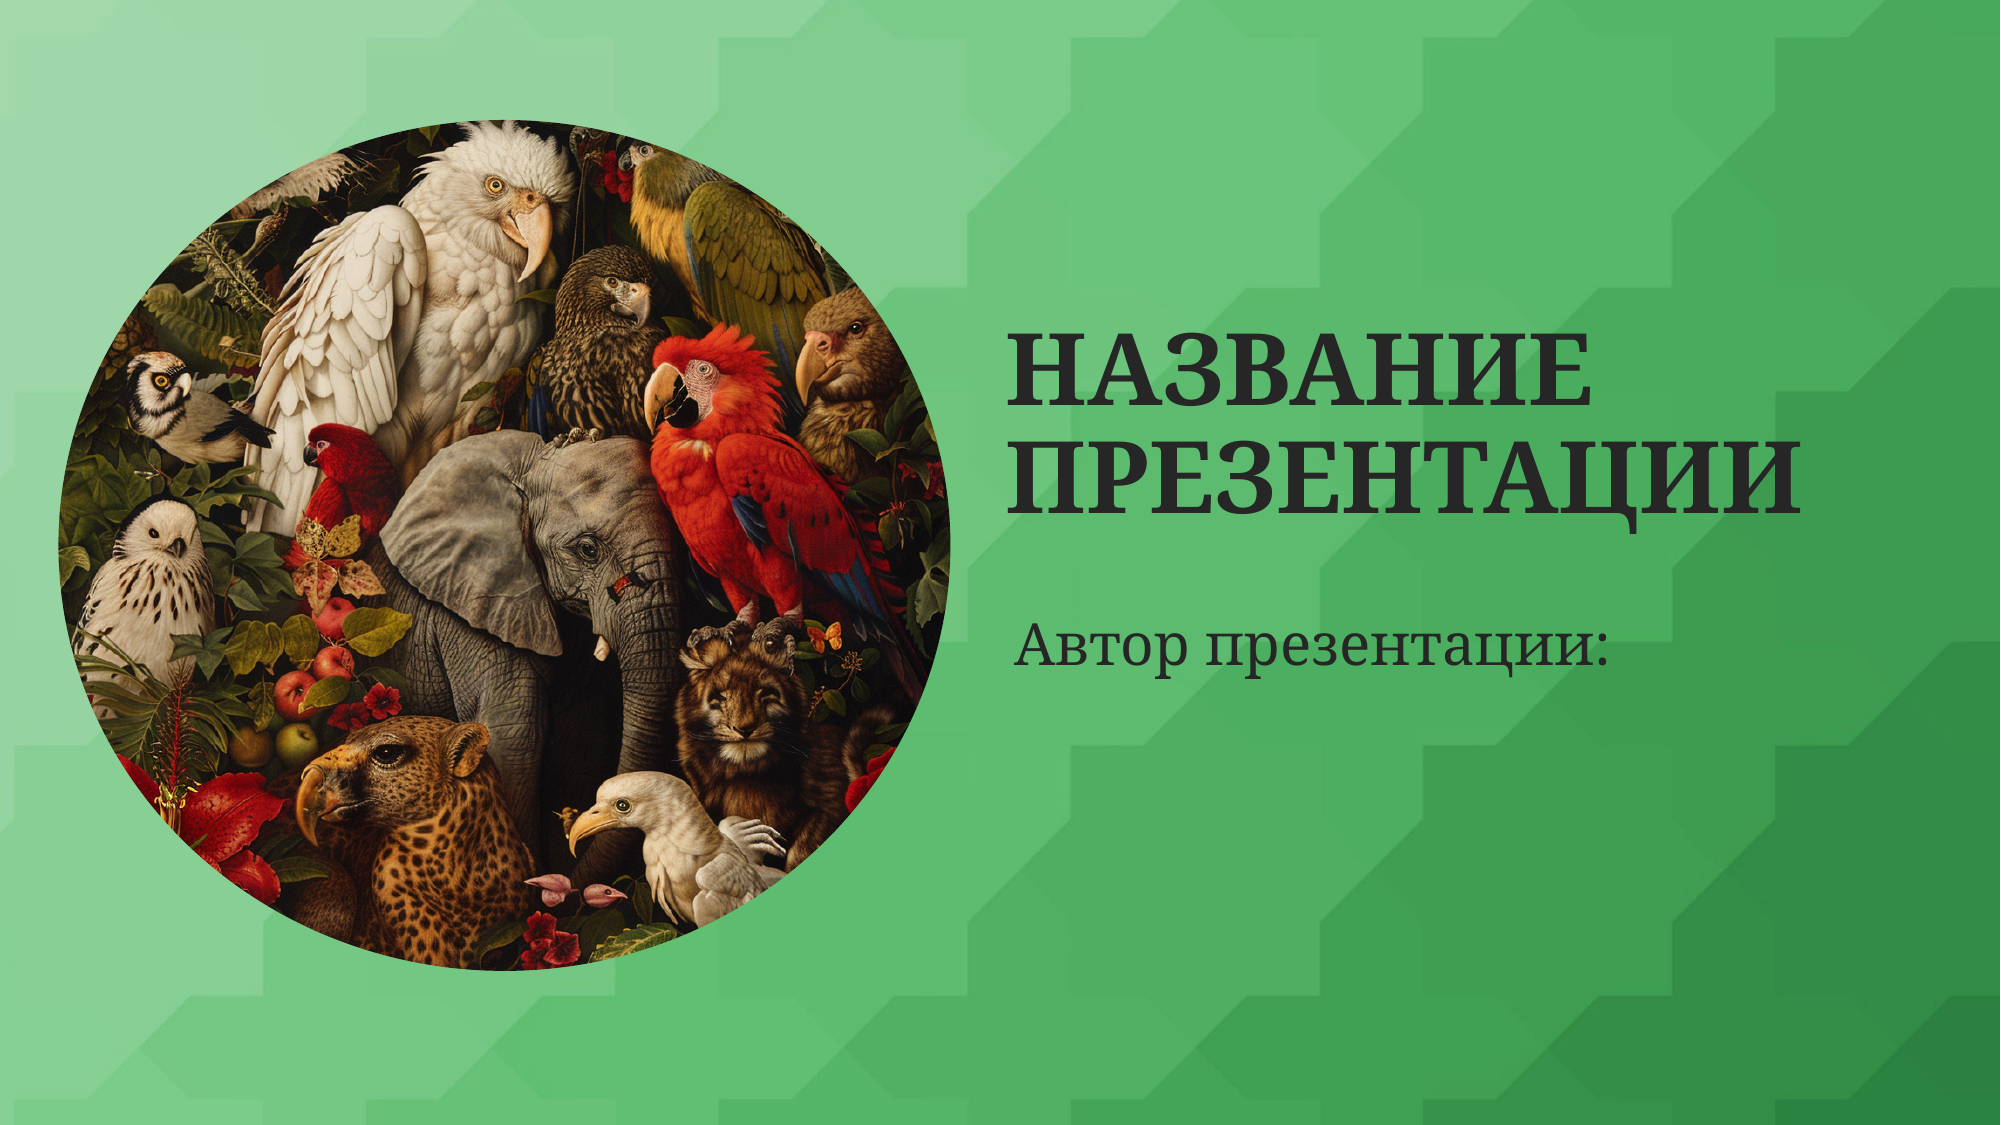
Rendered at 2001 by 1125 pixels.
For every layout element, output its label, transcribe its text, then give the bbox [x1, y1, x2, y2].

text_box Автор презентации: [999, 599, 1793, 685]
text_box НАЗВАНИЕ ПРЕЗЕНТАЦИИ [990, 312, 1953, 601]
picture [58, 119, 951, 971]
